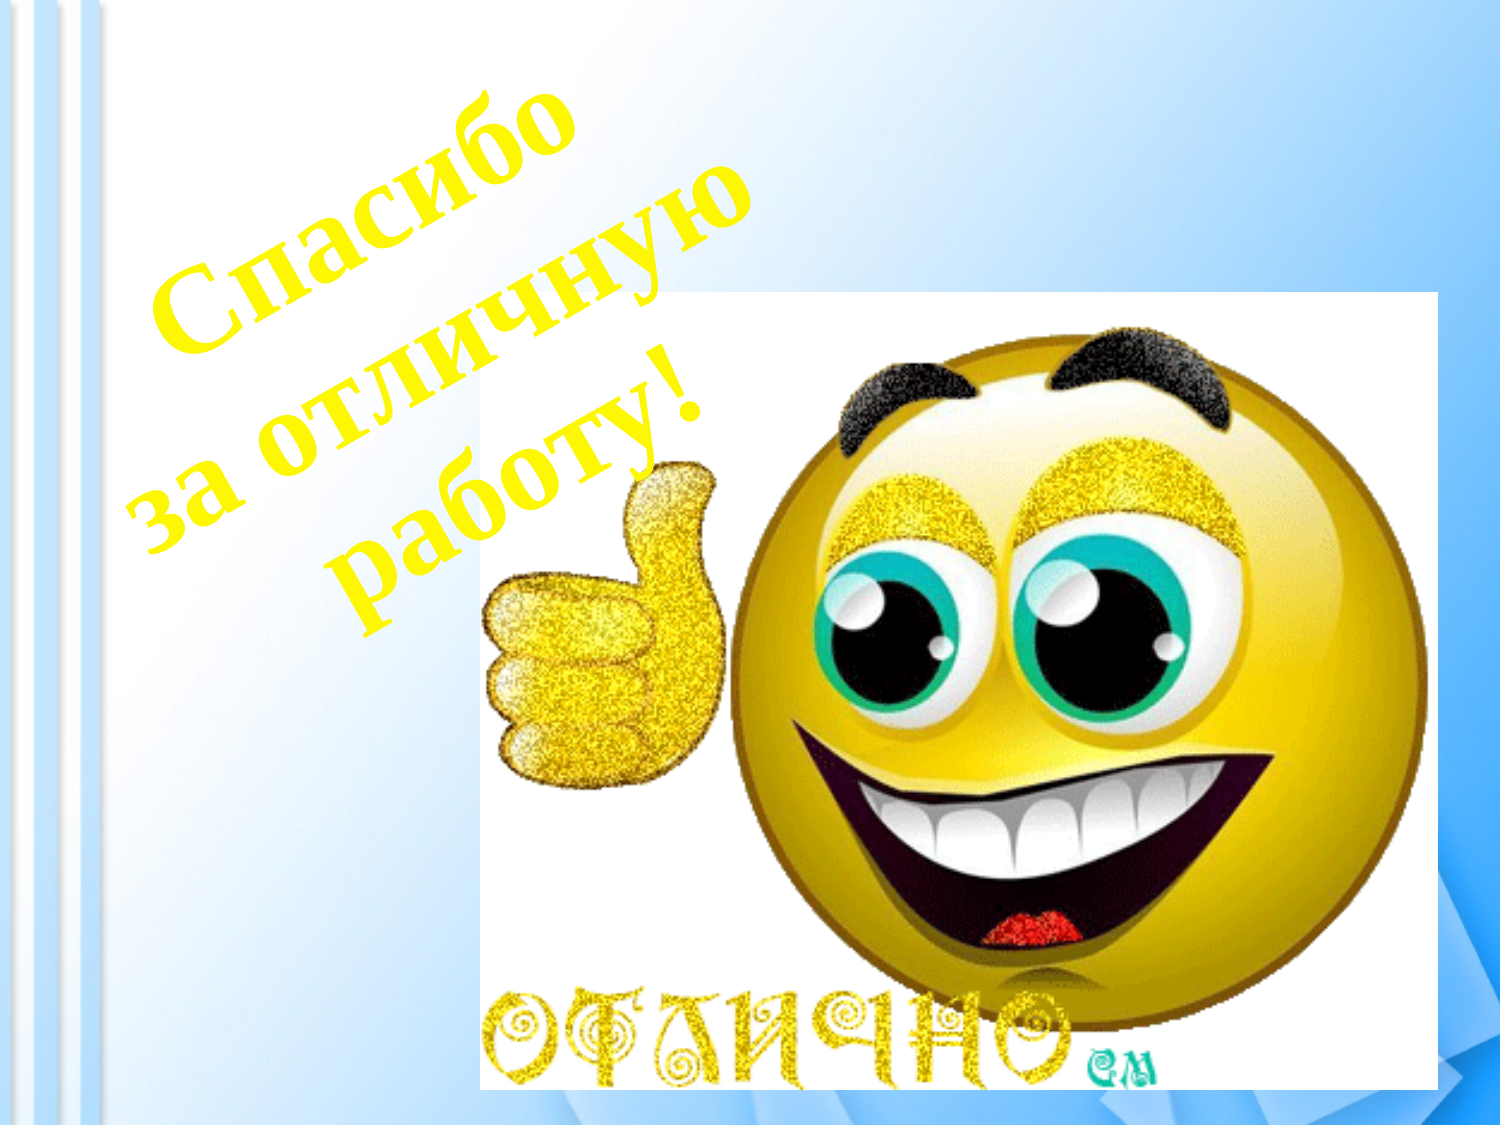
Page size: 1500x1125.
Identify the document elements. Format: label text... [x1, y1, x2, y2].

text_box Спасибо за отличную работу! [0, 0, 865, 740]
picture [0, 0, 553, 318]
picture [0, 0, 1500, 1125]
